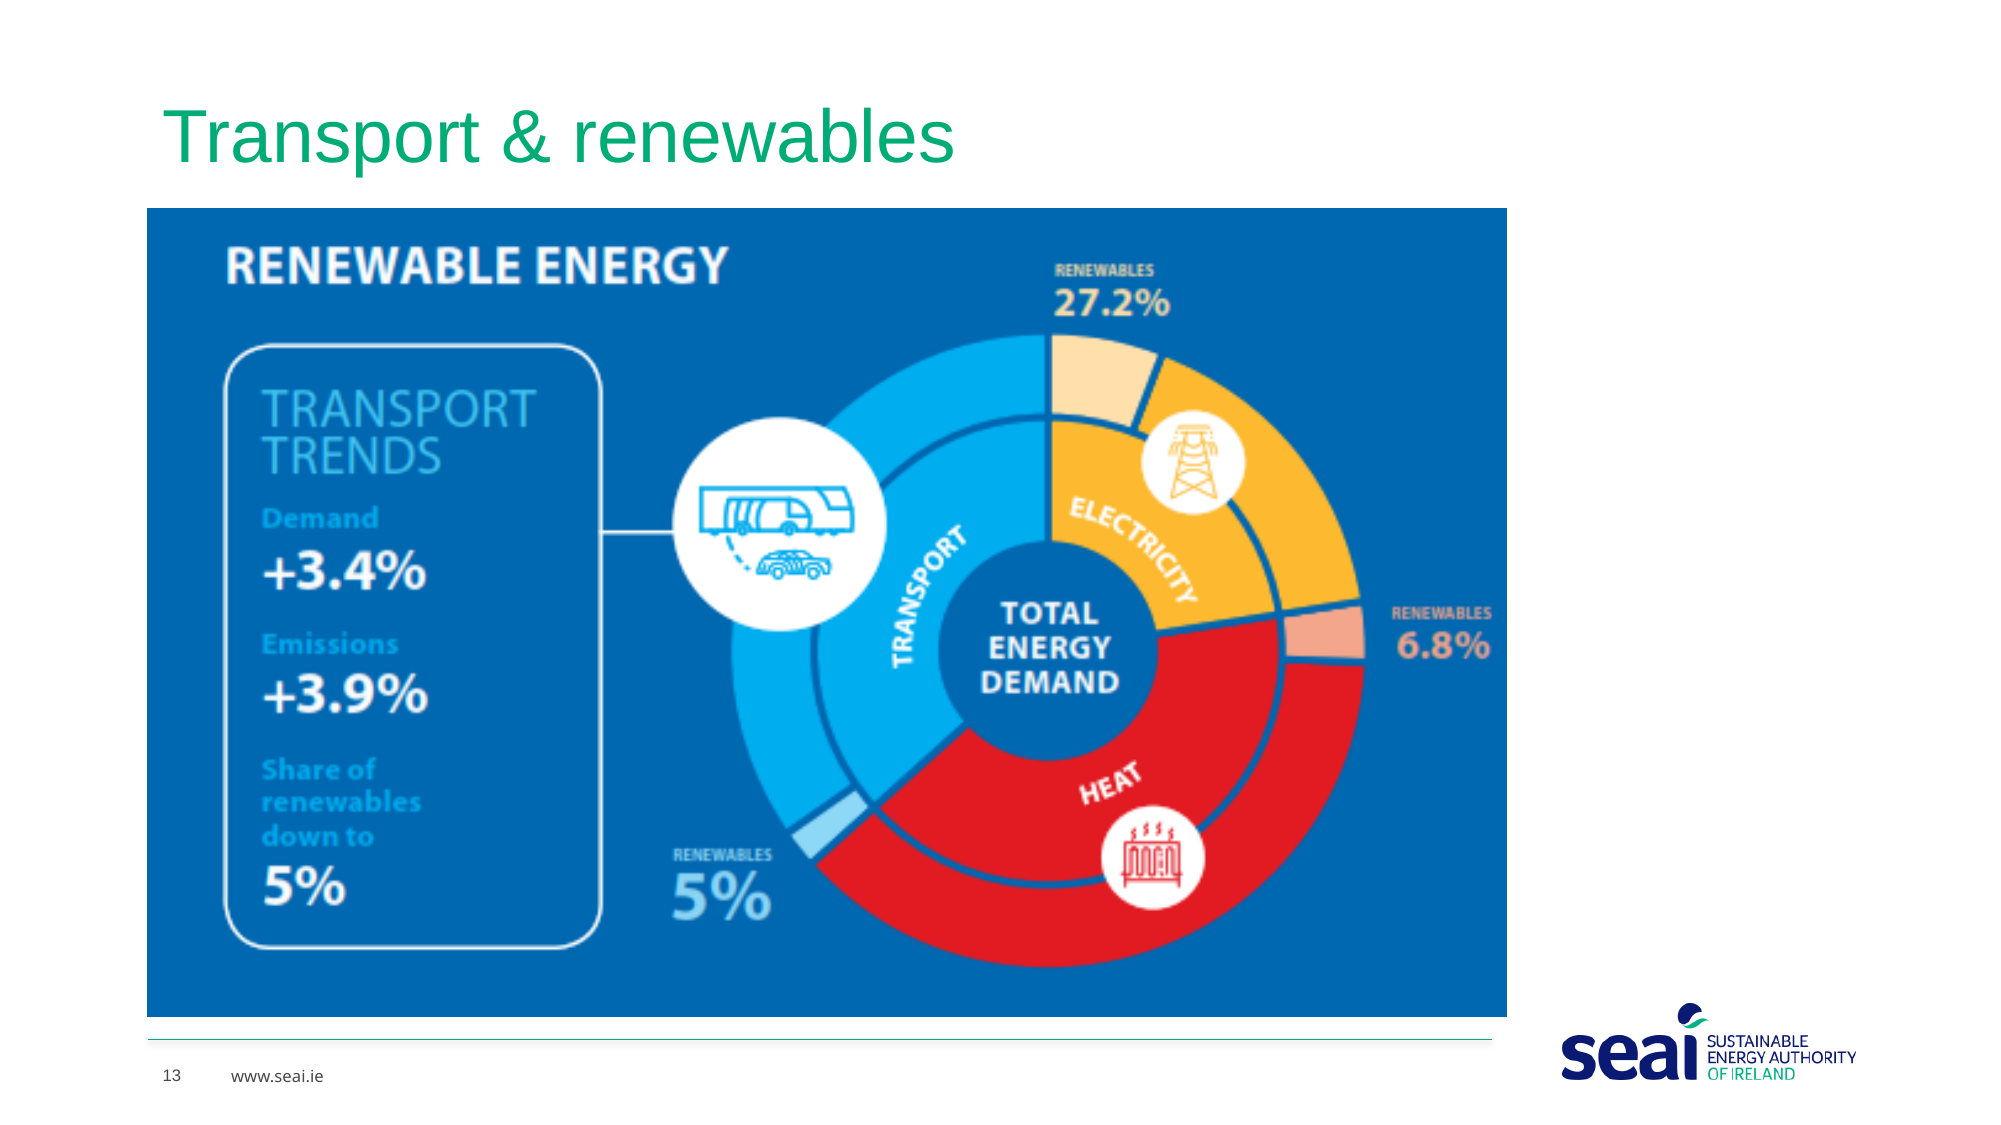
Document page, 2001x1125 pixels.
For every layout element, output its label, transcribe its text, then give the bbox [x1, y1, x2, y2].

footer www.seai.ie [216, 1070, 850, 1101]
slide_number 13 [147, 1057, 217, 1098]
picture [1562, 1003, 1856, 1080]
title Transport & renewables [147, 80, 1853, 196]
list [147, 208, 1507, 1018]
